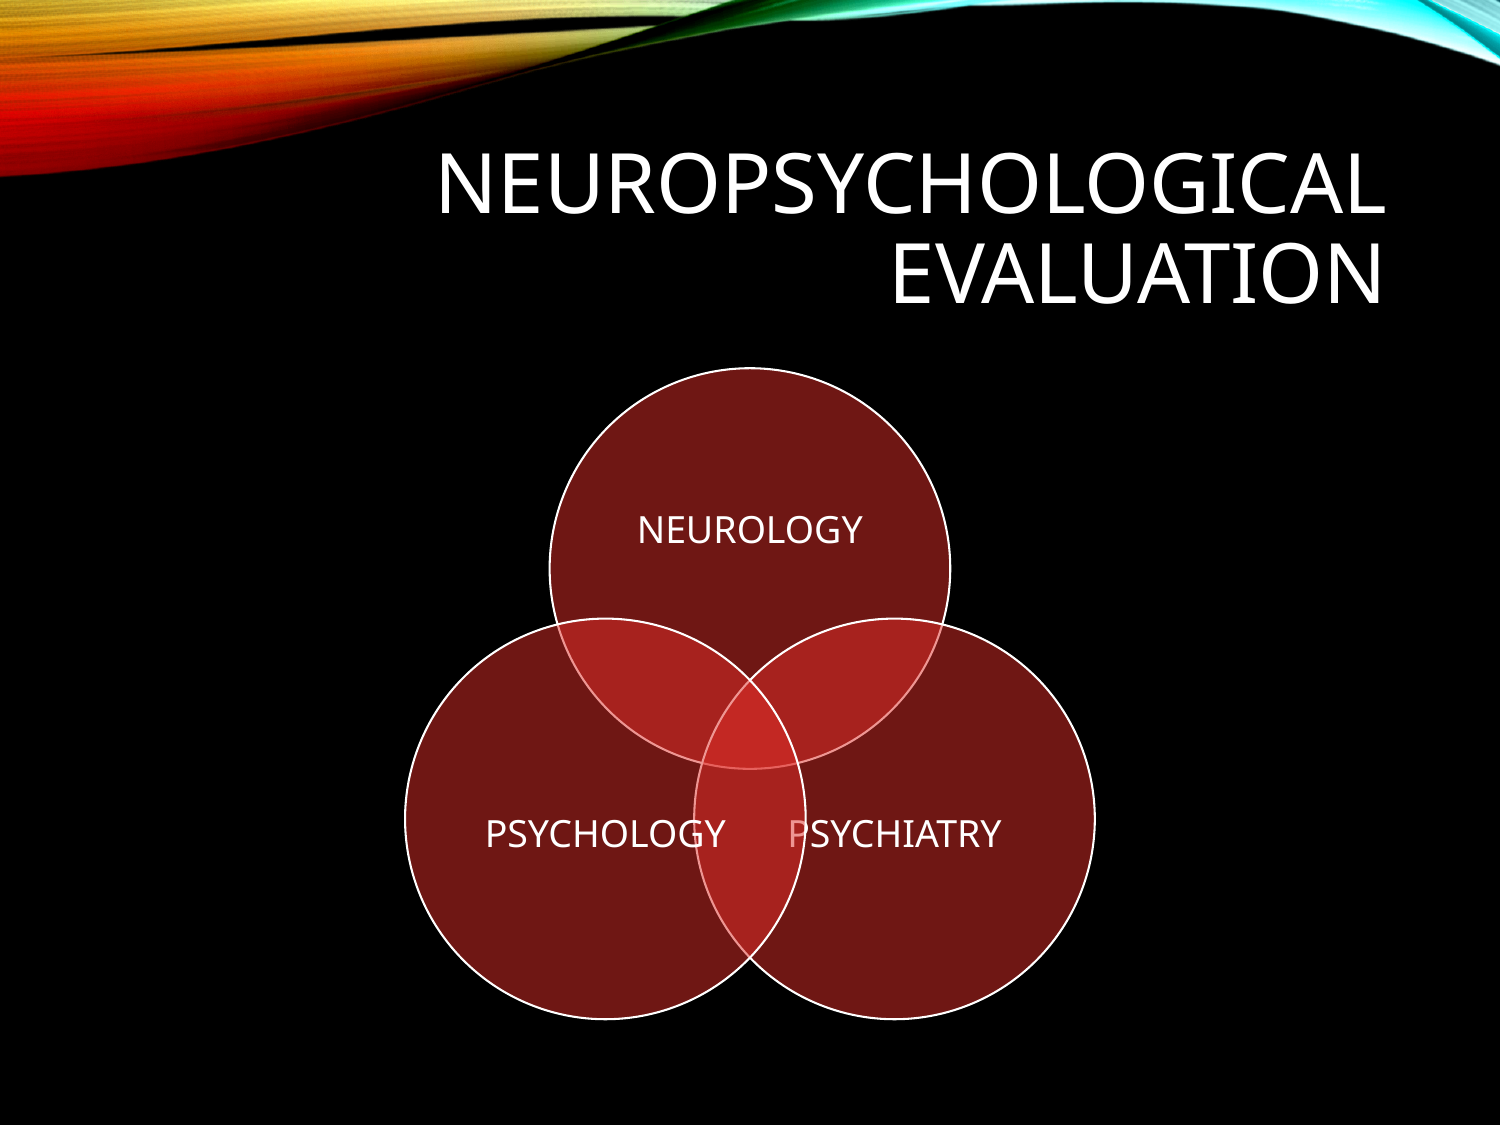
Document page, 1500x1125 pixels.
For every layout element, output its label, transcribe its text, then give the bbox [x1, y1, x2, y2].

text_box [97, 359, 1403, 1028]
picture [0, 0, 1500, 178]
title Neuropsychological evaluation [356, 125, 1403, 338]
